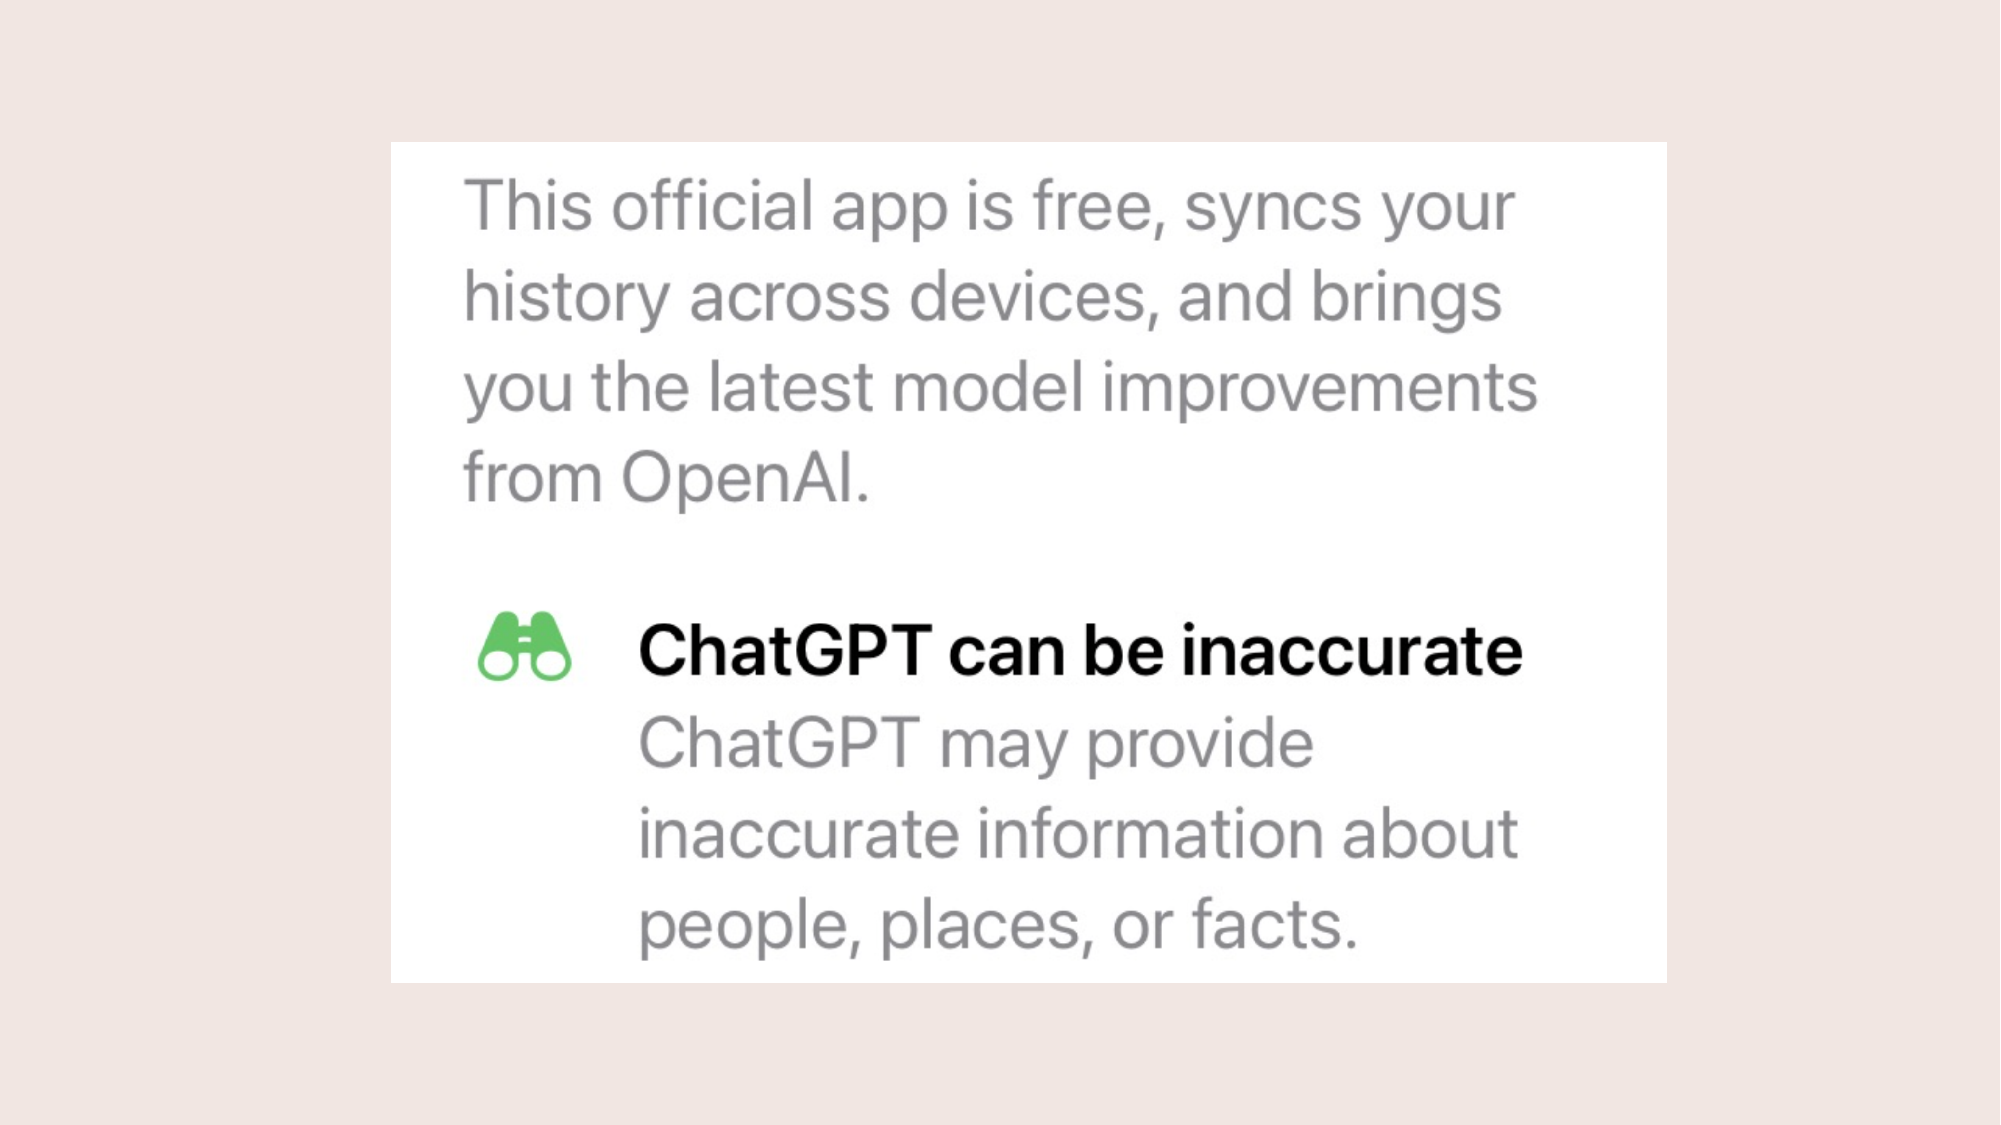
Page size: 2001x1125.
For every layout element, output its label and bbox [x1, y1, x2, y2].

picture [390, 142, 1667, 983]
